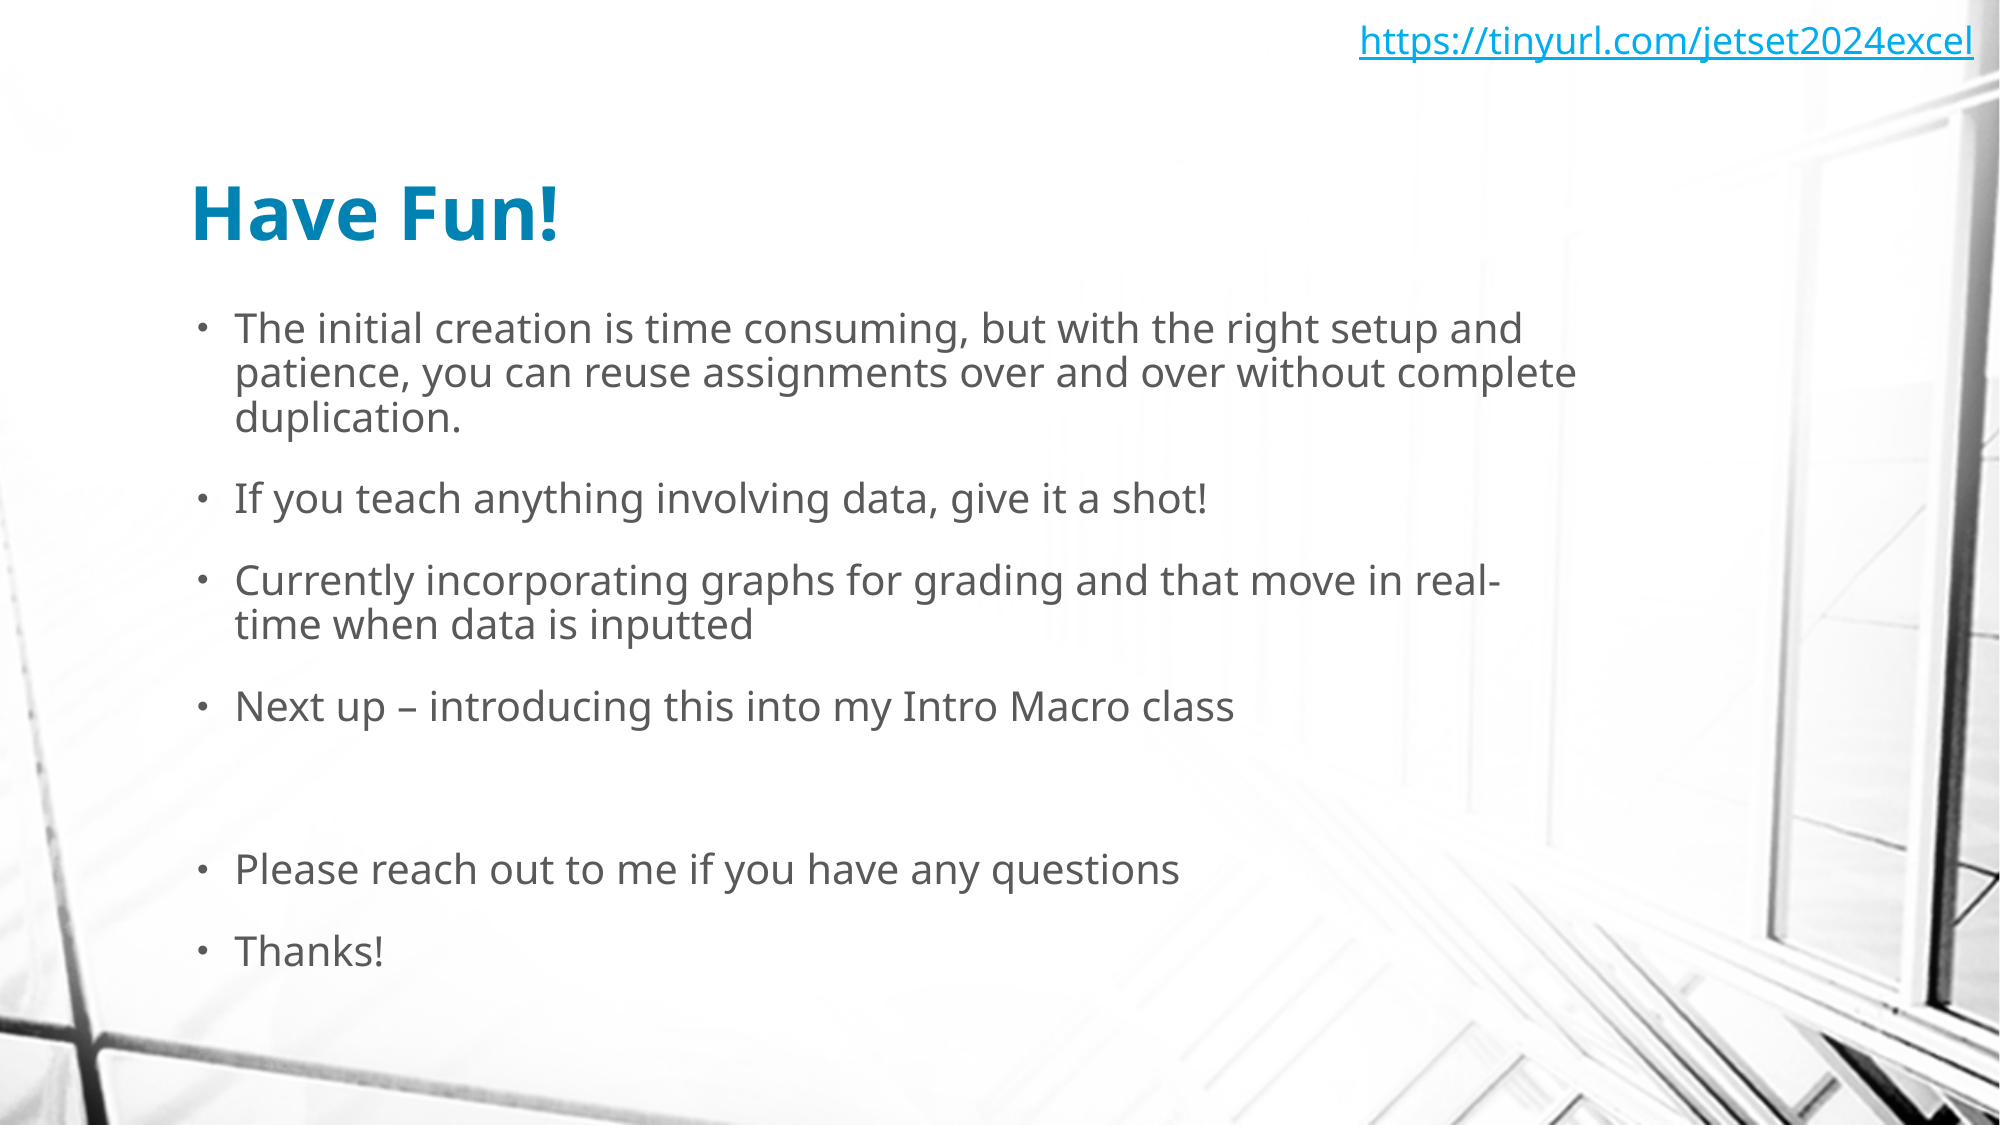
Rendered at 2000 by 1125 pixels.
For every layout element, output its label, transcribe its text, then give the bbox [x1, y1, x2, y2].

list The initial creation is time consuming, but with the right setup and patience, you can reuse assignments over and over without complete duplication. If you teach anything involving data, give it a shot! Currently incorporating graphs for grading and that move in real-time when data is inputted Next up – introducing this into my Intro Macro class Please reach out to me if you have any questions Thanks! [174, 299, 1600, 988]
title Have Fun! [174, 87, 1600, 263]
picture [0, 0, 2000, 1125]
text_box https://tinyurl.com/jetset2024excel [1344, 9, 1995, 121]
